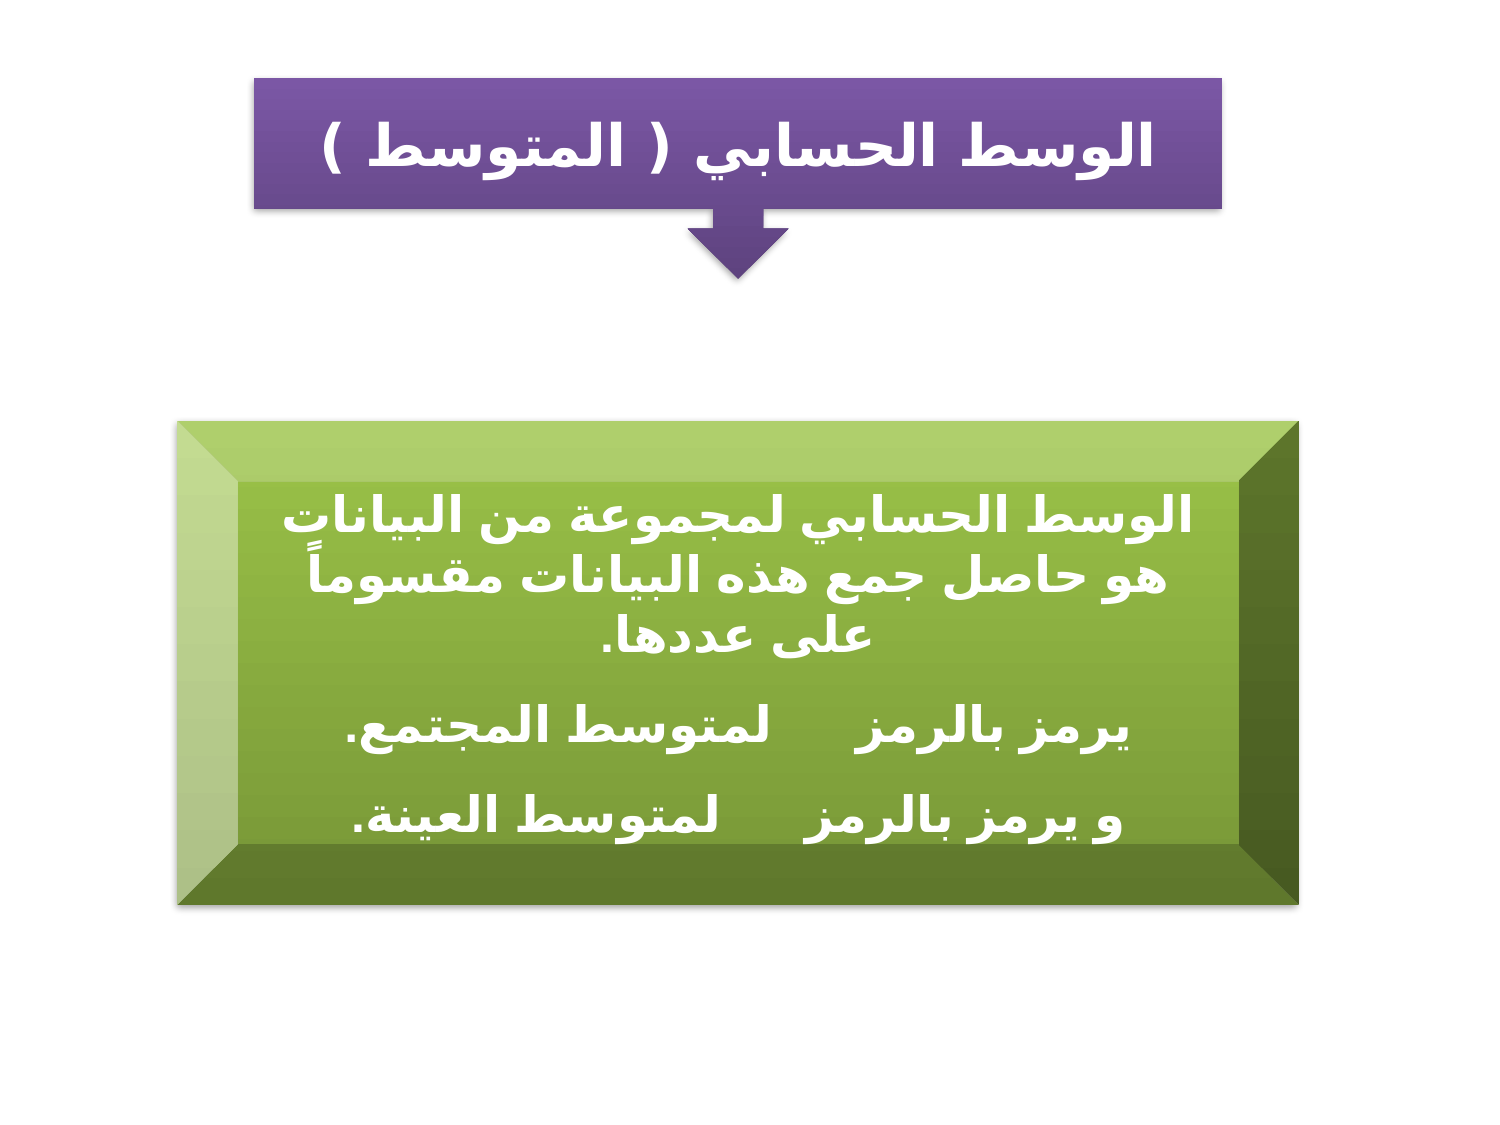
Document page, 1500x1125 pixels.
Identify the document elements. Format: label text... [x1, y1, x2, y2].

text_box الوسط الحسابي ( المتوسط ) [253, 78, 1223, 279]
